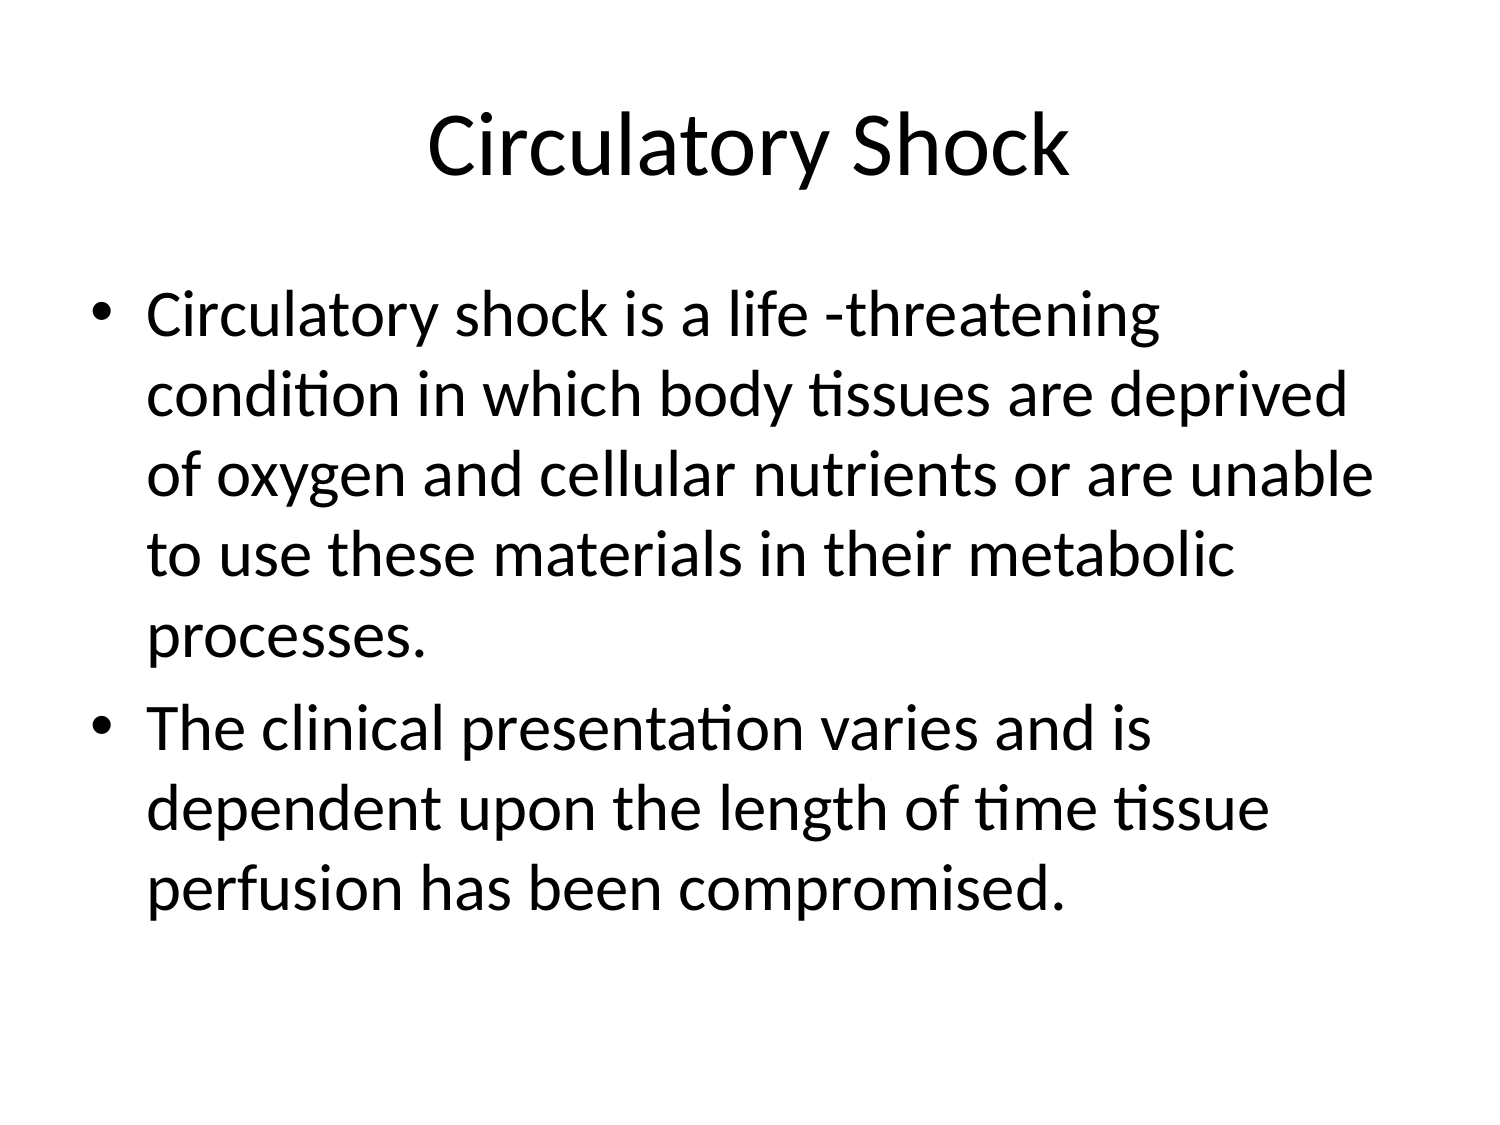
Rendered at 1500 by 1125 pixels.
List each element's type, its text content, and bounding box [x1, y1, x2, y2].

list Circulatory shock is a life -threatening condition in which body tissues are deprived of oxygen and cellular nutrients or are unable to use these materials in their metabolic processes. The clinical presentation varies and is dependent upon the length of time tissue perfusion has been compromised. [75, 262, 1425, 1005]
title Circulatory Shock [75, 45, 1425, 233]
